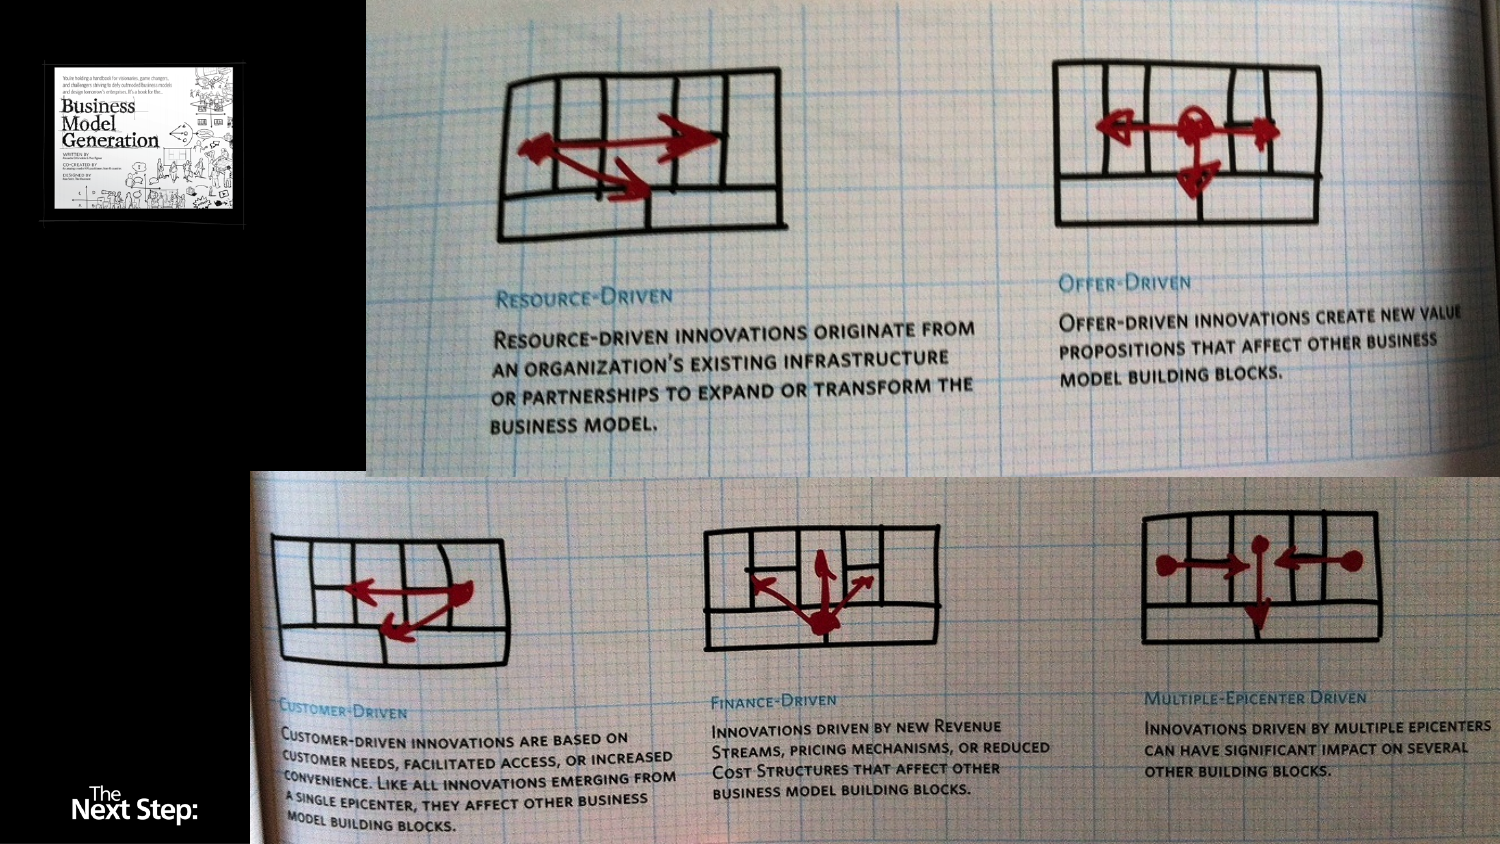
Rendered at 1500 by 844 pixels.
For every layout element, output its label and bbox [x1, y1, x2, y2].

picture [62, 781, 204, 832]
picture [250, 0, 1500, 844]
picture [37, 59, 247, 235]
